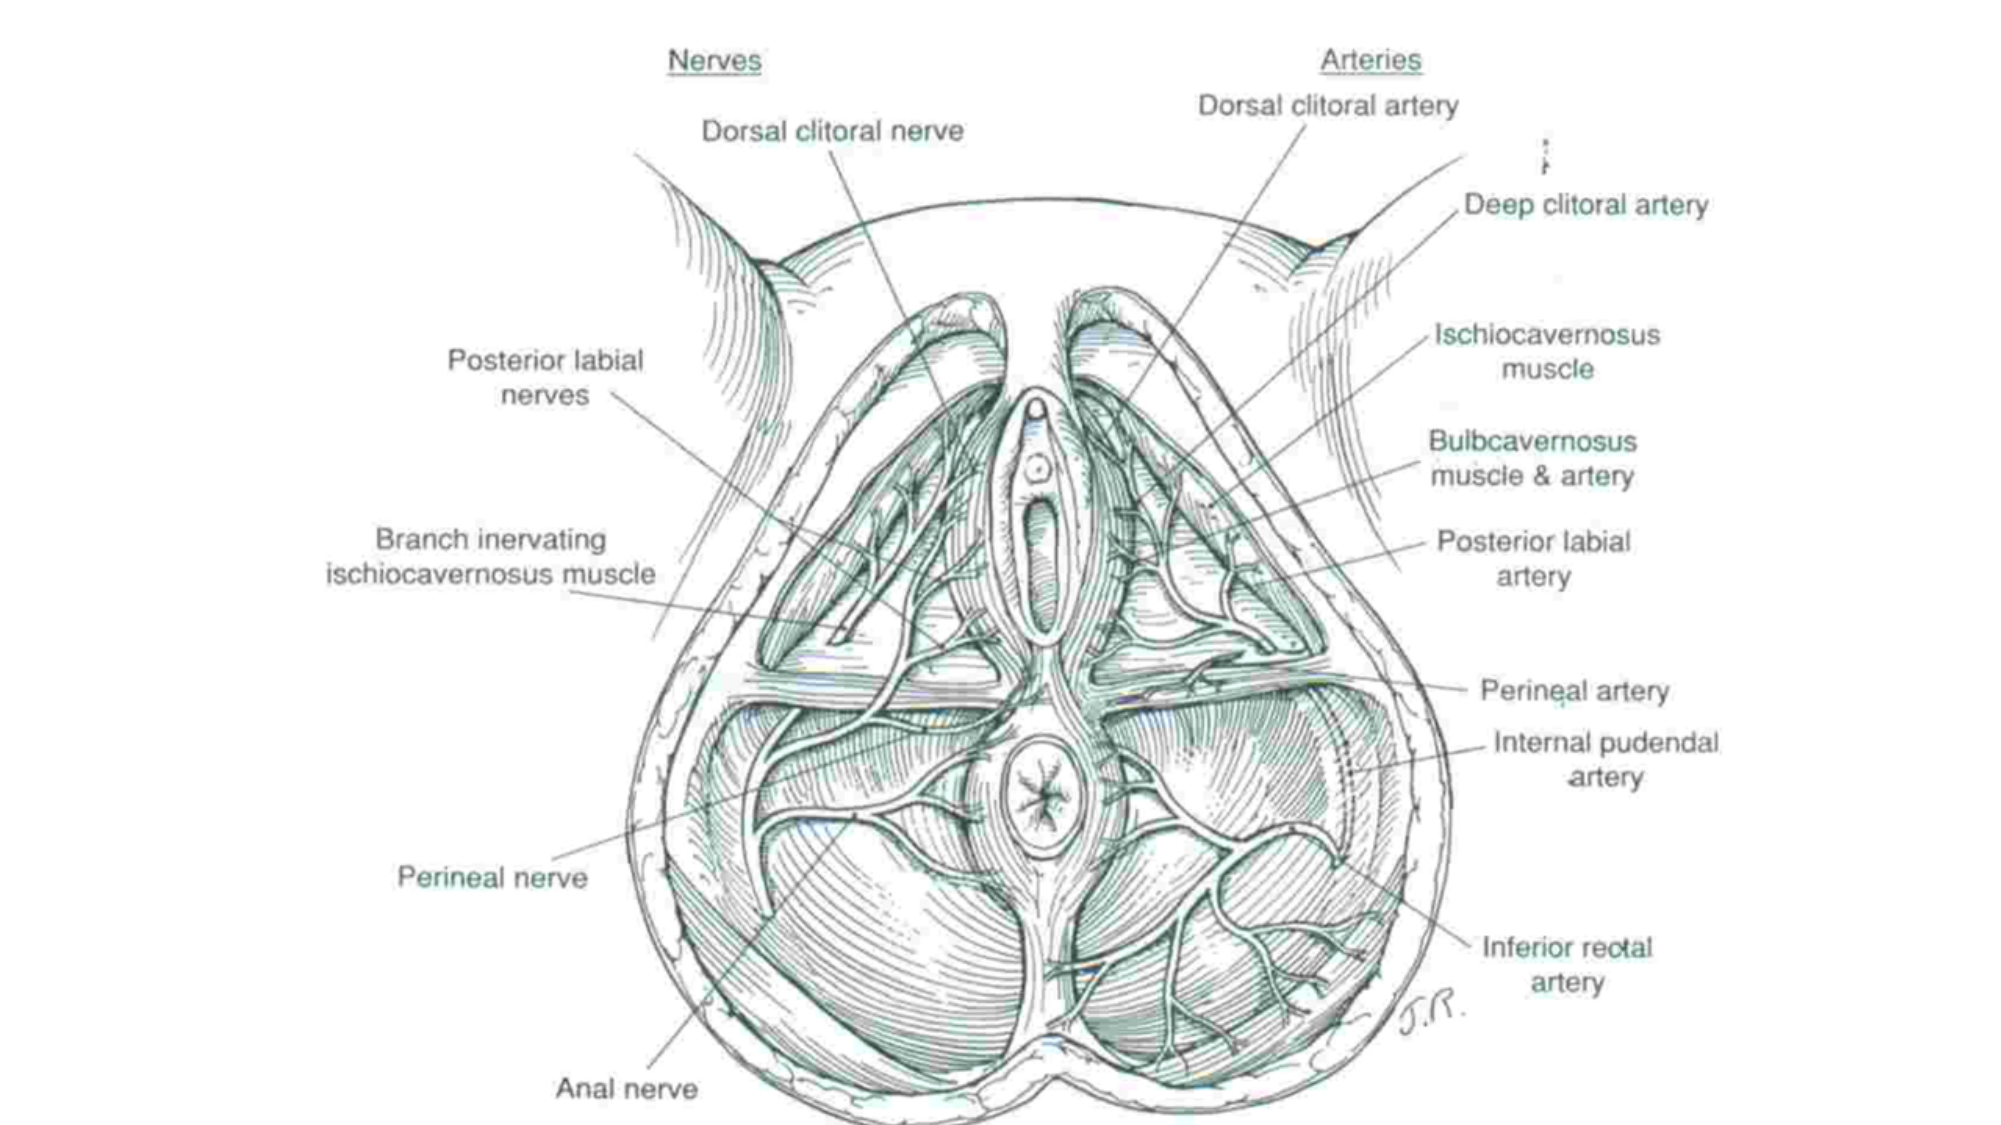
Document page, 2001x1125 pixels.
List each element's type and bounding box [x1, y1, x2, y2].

picture [249, 0, 1791, 1125]
